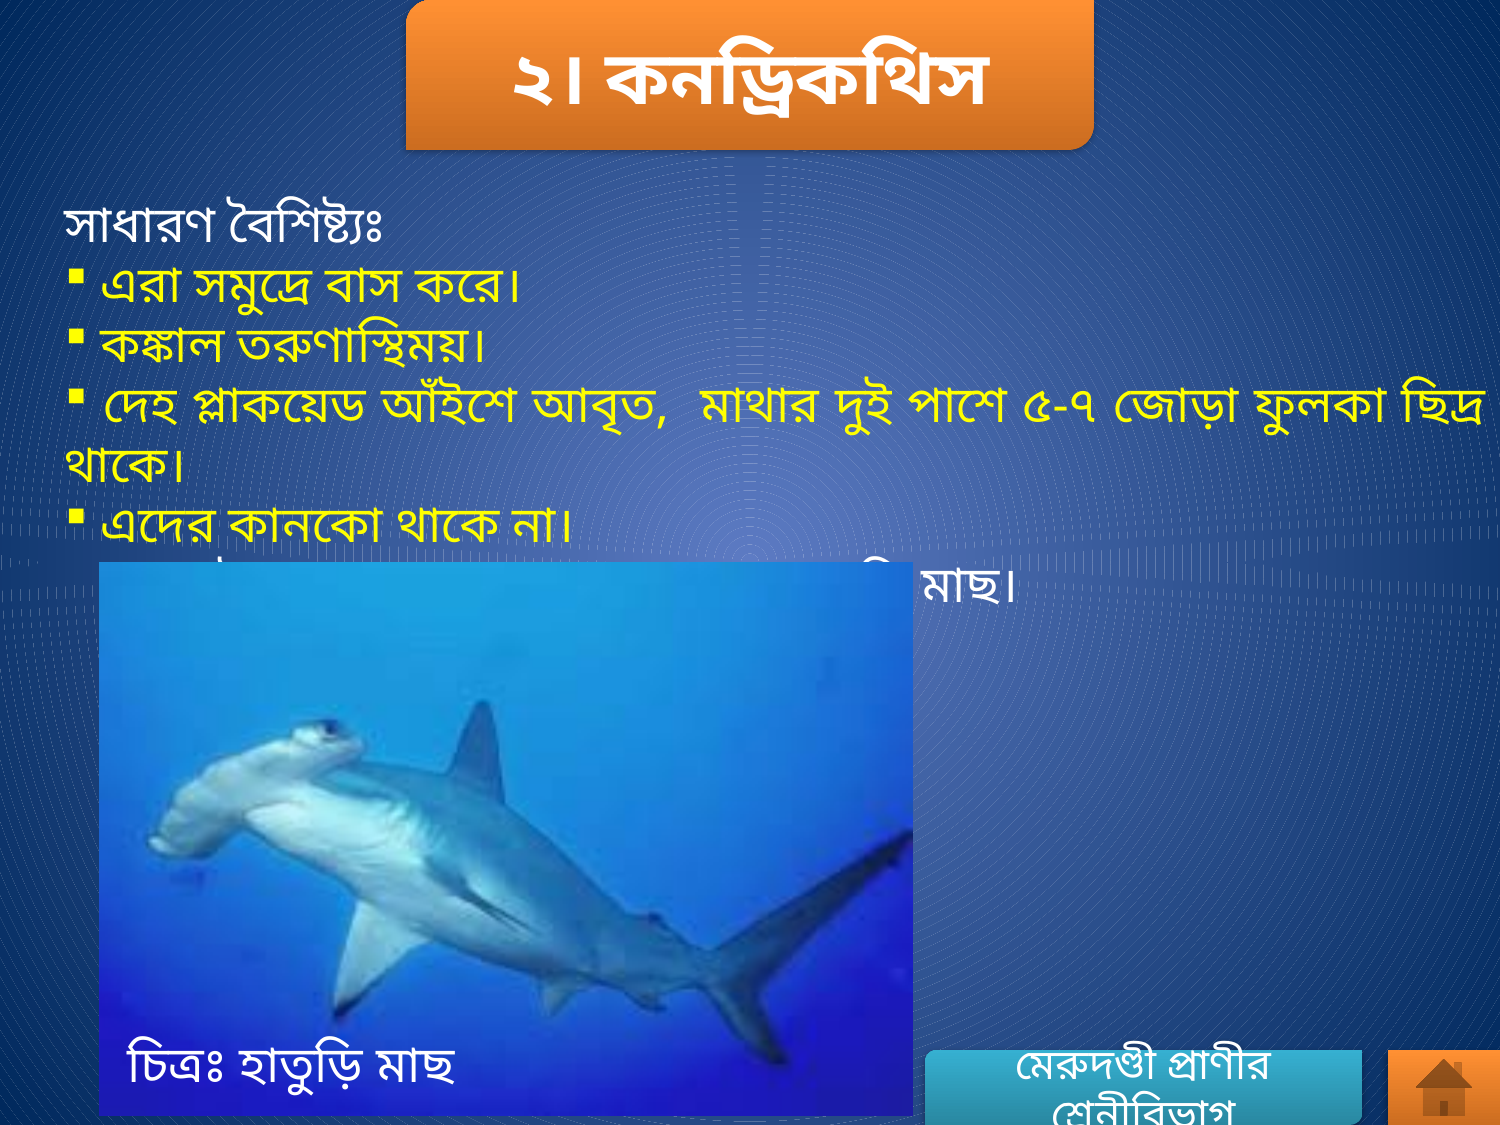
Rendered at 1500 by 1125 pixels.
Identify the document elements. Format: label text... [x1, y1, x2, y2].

picture [99, 562, 913, 1116]
text_box ২। কনড্রিকথিস [406, 0, 1094, 150]
text_box [1387, 1049, 1500, 1125]
text_box সাধারণ বৈশিষ্ট্যঃ এরা সমুদ্রে বাস করে। কঙ্কাল তরুণাস্থিময়। দেহ প্লাকয়েড আঁইশে আবৃত, মাথার দুই পাশে ৫-৭ জোড়া ফুলকা ছিদ্র থাকে। এদের কানকো থাকে না। উদাহরণঃ হাঙ্গর, করাত মাছ, হাতুড়ি মাছ। [50, 185, 1500, 620]
text_box মেরুদণ্ডী প্রাণীর শ্রেনীবিভাগ [924, 1049, 1363, 1125]
